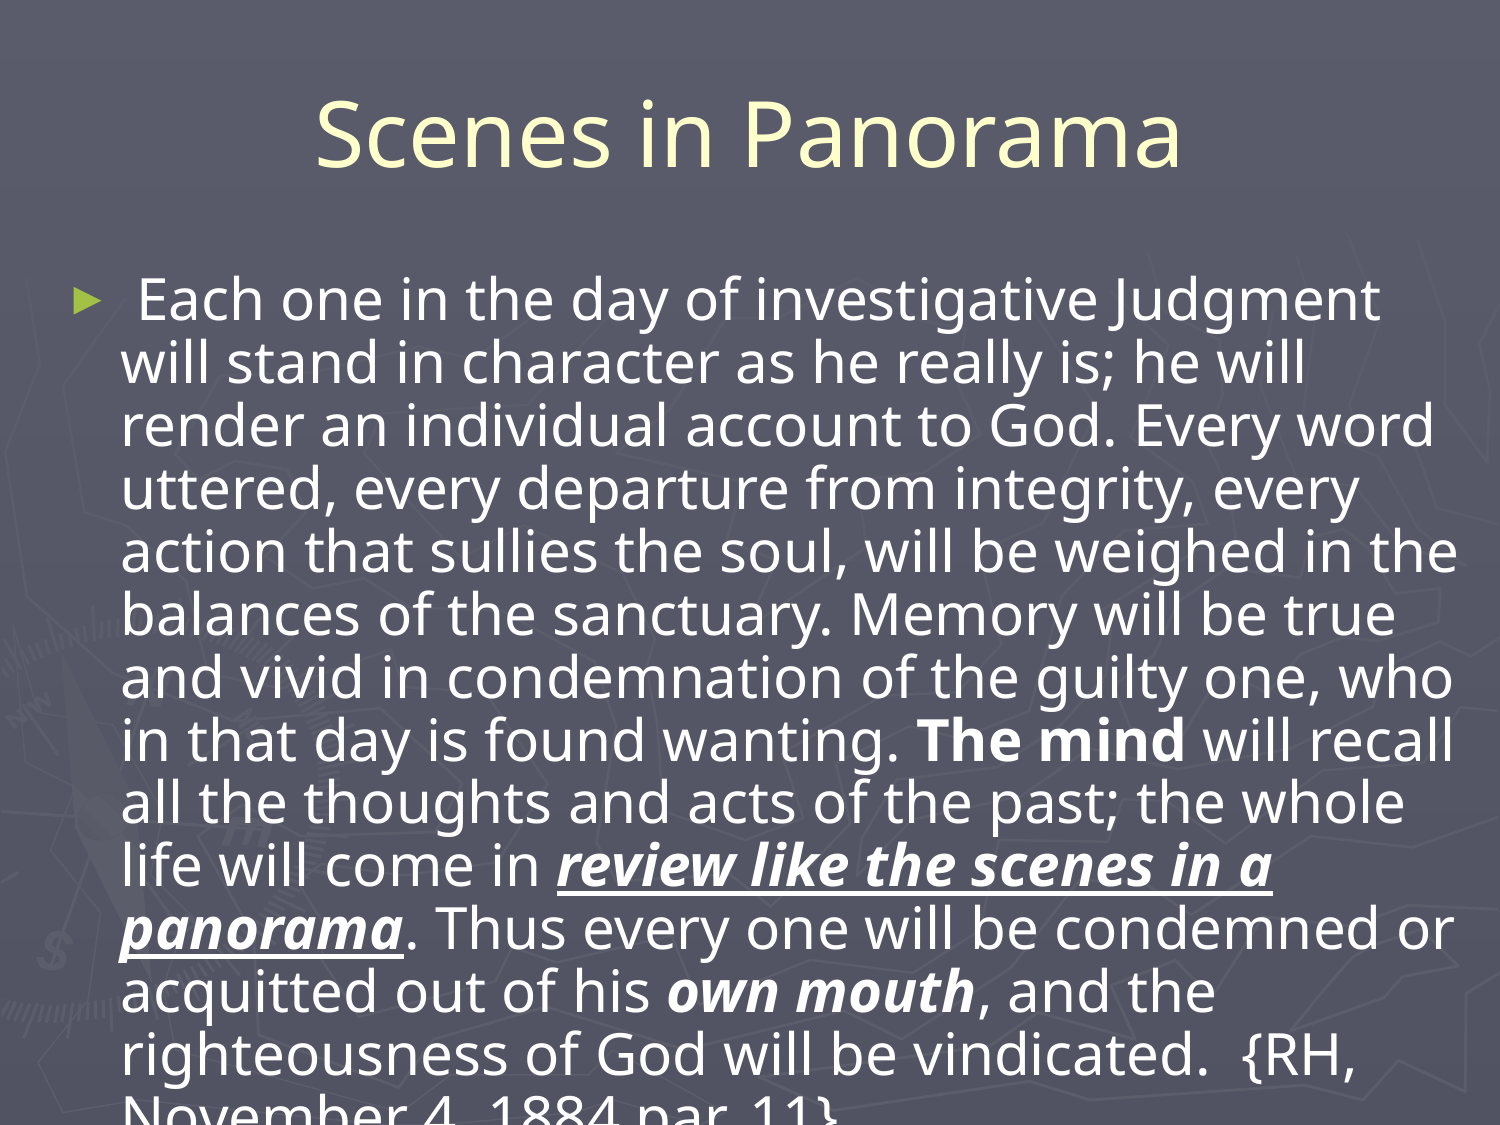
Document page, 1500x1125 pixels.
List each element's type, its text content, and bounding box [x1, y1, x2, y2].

title Scenes in Panorama [49, 37, 1451, 226]
list Each one in the day of investigative Judgment will stand in character as he really is; he will render an individual account to God. Every word uttered, every departure from integrity, every action that sullies the soul, will be weighed in the balances of the sanctuary. Memory will be true and vivid in condemnation of the guilty one, who in that day is found wanting. The mind will recall all the thoughts and acts of the past; the whole life will come in review like the scenes in a panorama. Thus every one will be condemned or acquitted out of his own mouth, and the righteousness of God will be vindicated. {RH, November 4, 1884 par. 11} [49, 262, 1500, 1125]
